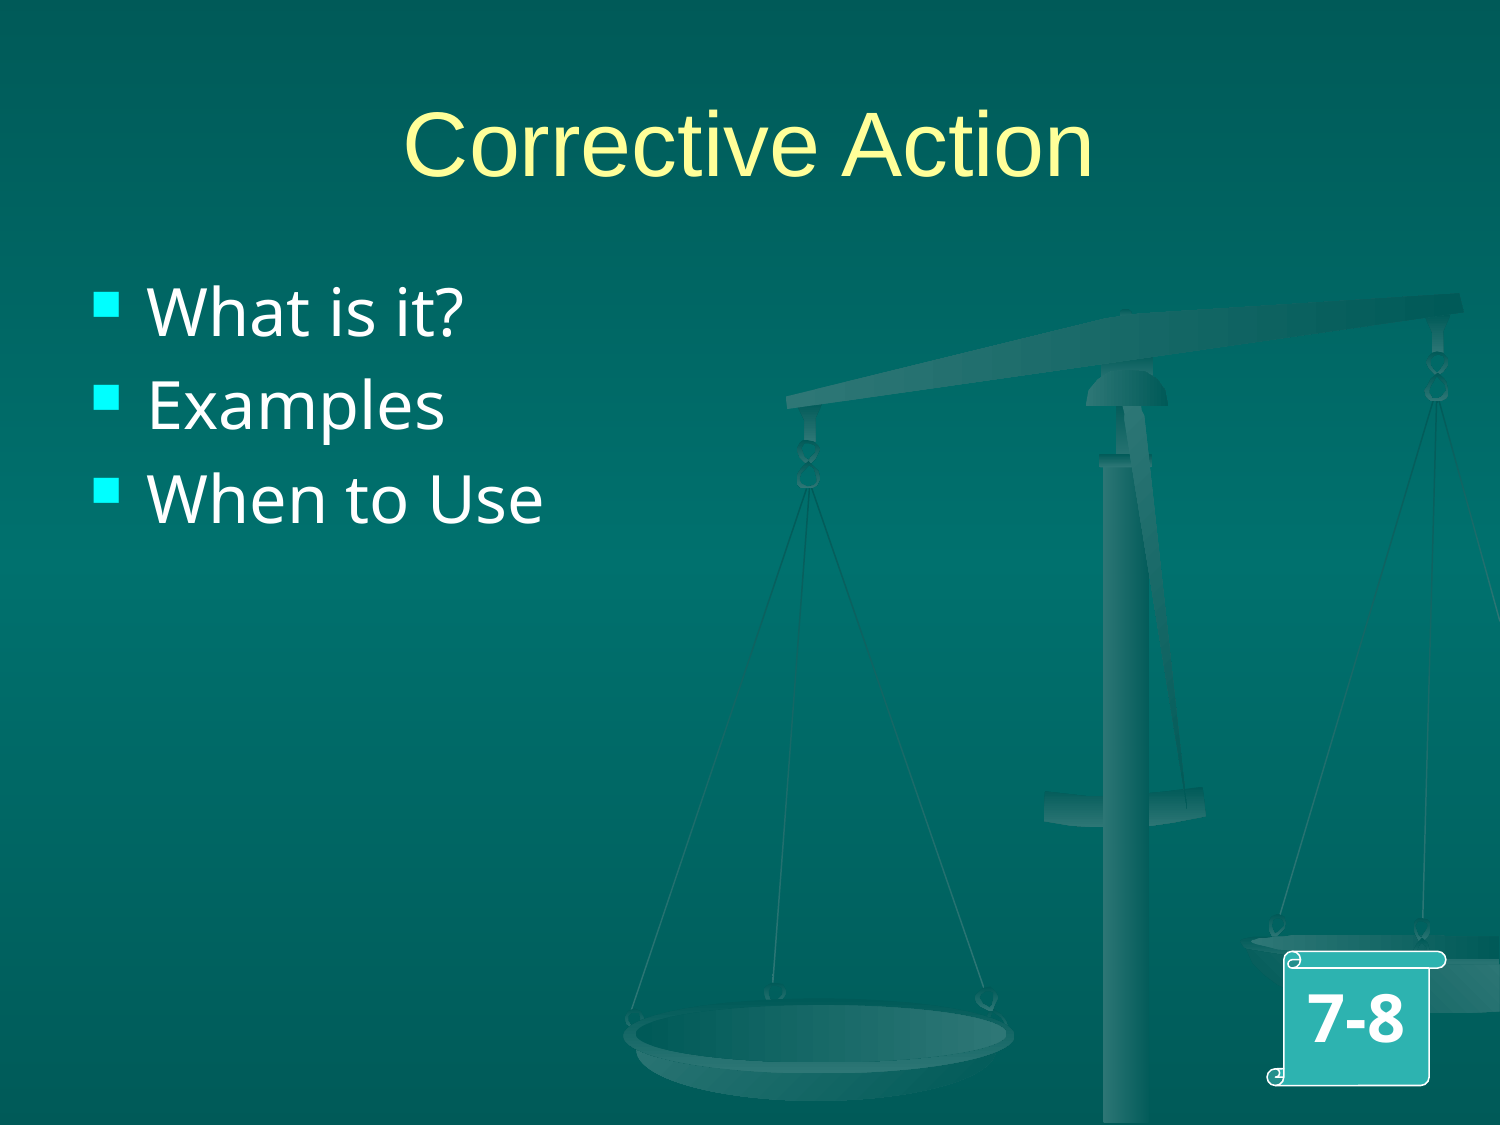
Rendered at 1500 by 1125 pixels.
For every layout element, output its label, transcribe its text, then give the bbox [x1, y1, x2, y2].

text_box 7-8 [1267, 951, 1446, 1086]
title Corrective Action [74, 45, 1426, 234]
list What is it? Examples When to Use [74, 262, 1426, 1006]
